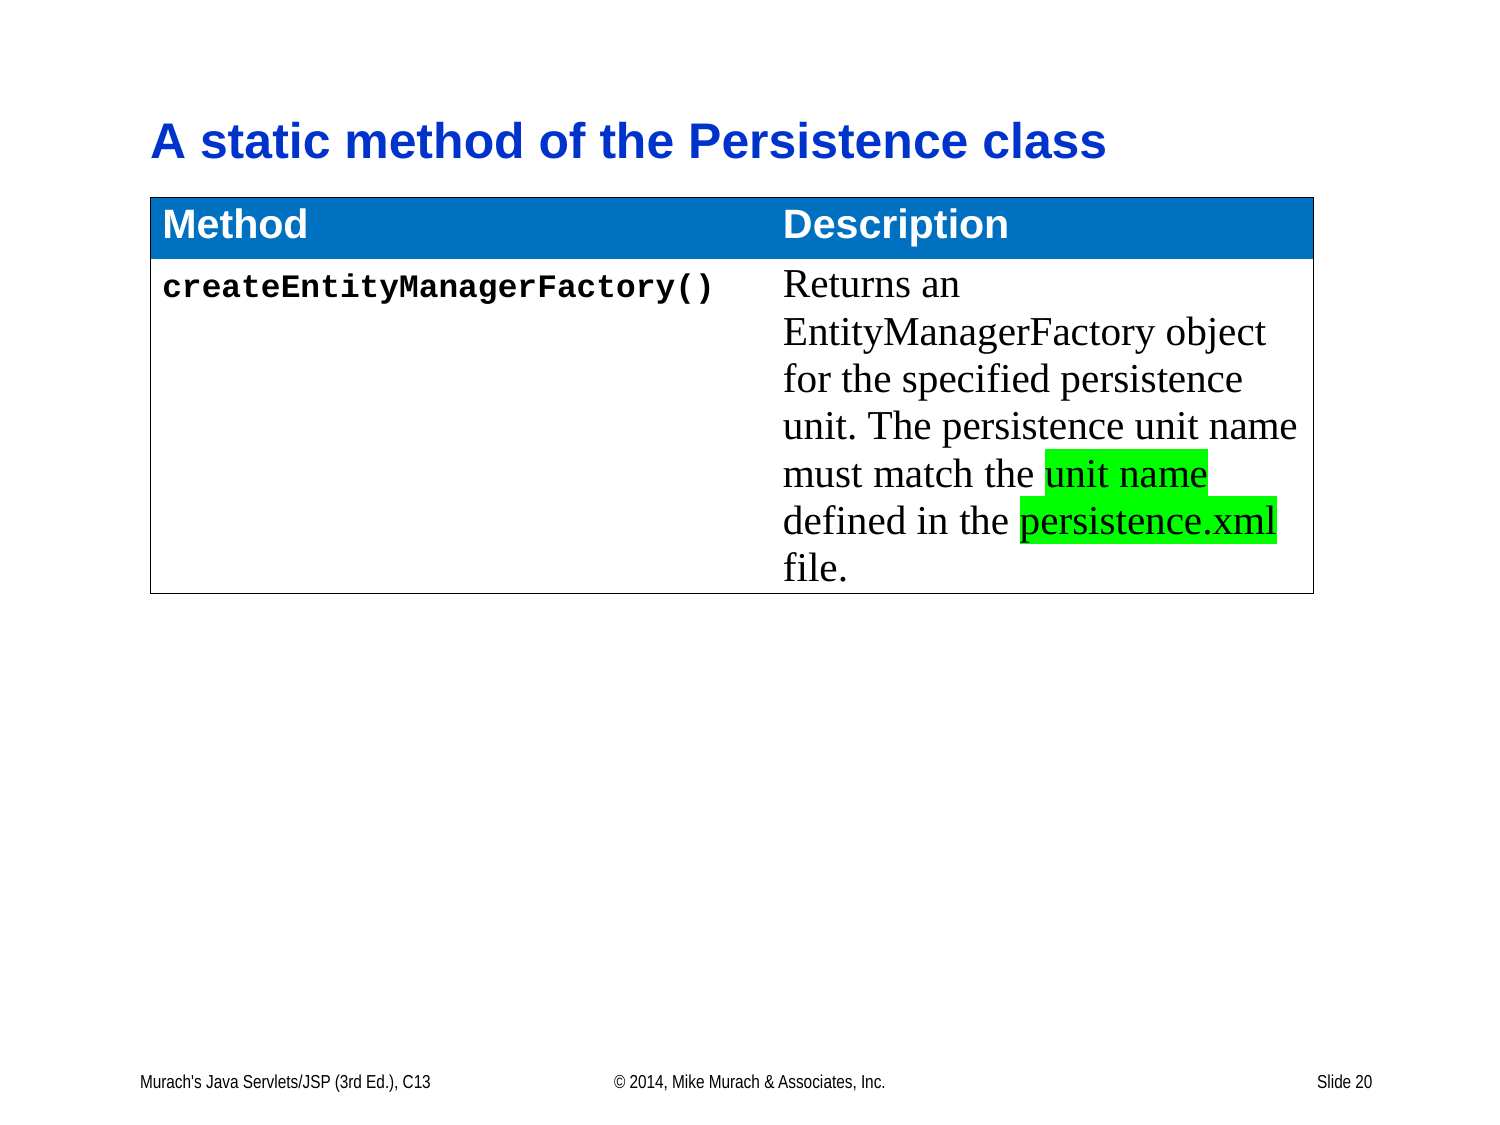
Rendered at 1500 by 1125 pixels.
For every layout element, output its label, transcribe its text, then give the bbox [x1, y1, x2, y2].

footer © 2014, Mike Murach & Associates, Inc. [474, 1025, 1025, 1100]
slide_number Murach's Java Servlets/JSP (3rd Ed.), C13 [125, 1025, 450, 1100]
slide_number Slide 20 [1074, 1025, 1388, 1100]
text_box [149, 112, 1348, 184]
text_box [149, 184, 1348, 608]
